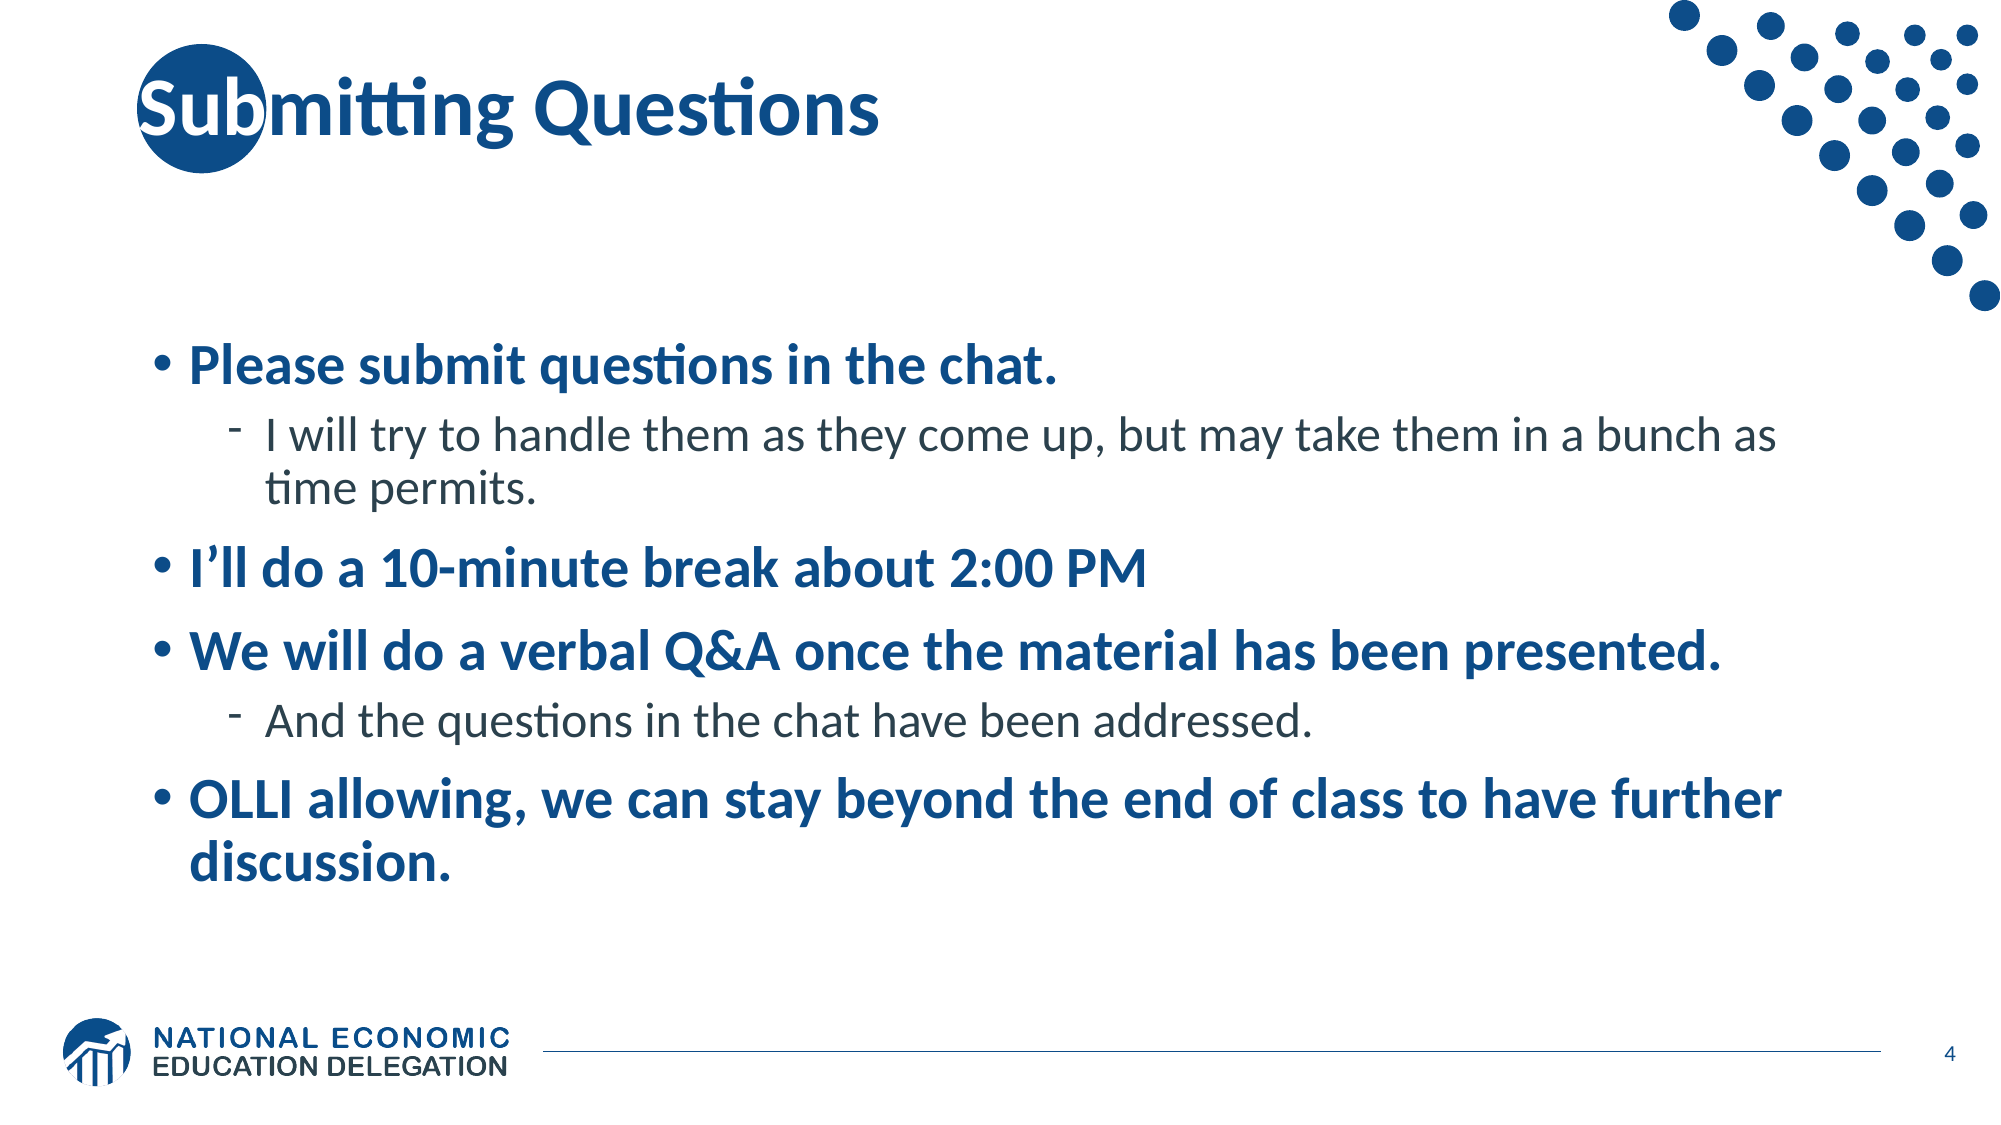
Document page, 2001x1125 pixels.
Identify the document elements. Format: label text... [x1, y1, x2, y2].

title Submitting Questions [124, 0, 1849, 218]
picture [55, 1013, 520, 1091]
slide_number 4 [1521, 1022, 1972, 1082]
list Please submit questions in the chat. I will try to handle them as they come up, but may take them in a bunch as time permits. I’ll do a 10-minute break about 2:00 PM We will do a verbal Q&A once the material has been presented. And the questions in the chat have been addressed. OLLI allowing, we can stay beyond the end of class to have further discussion. [137, 257, 1863, 972]
